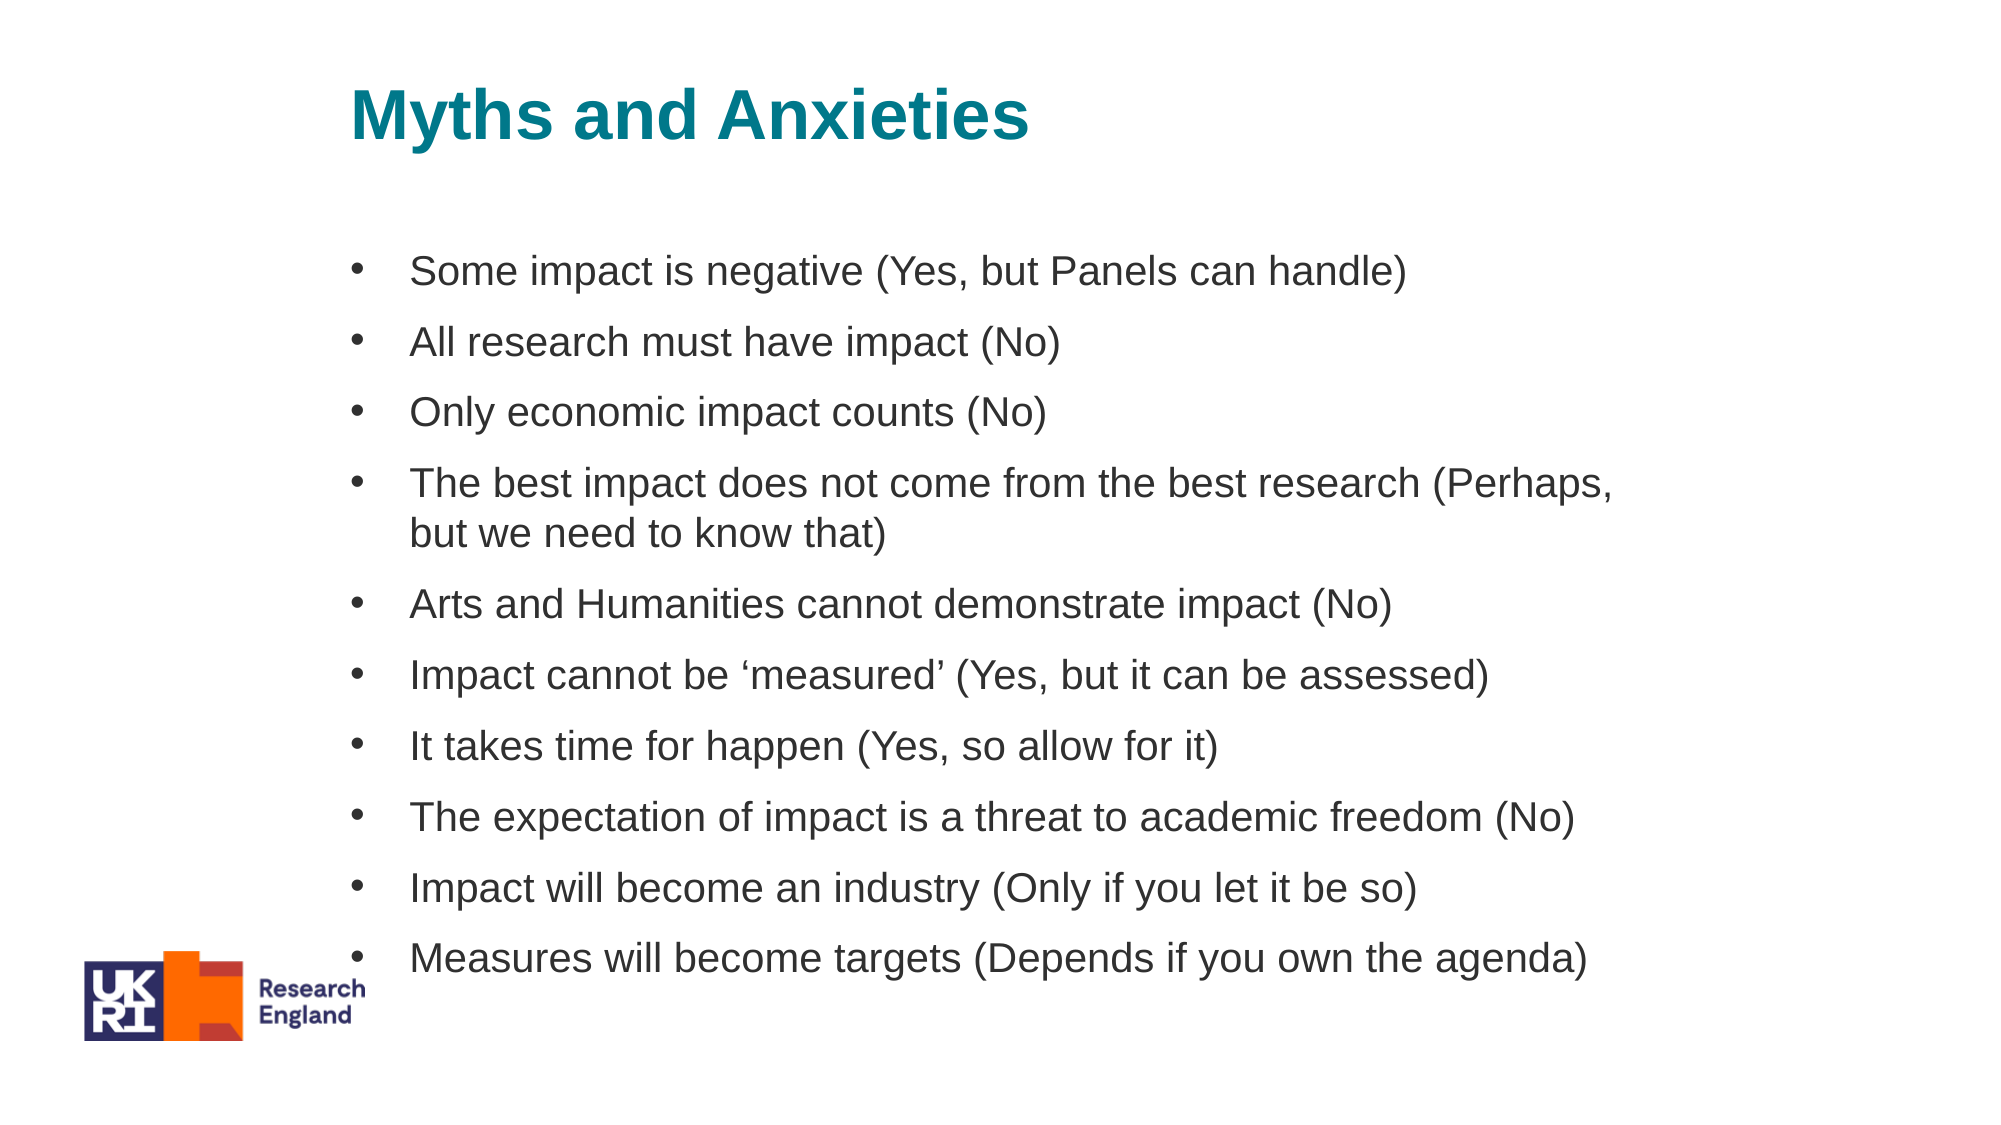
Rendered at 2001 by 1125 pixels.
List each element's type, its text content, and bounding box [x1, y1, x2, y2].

text_box Myths and Anxieties [350, 68, 1697, 220]
text_box Some impact is negative (Yes, but Panels can handle) All research must have impact (No) Only economic impact counts (No) The best impact does not come from the best research (Perhaps, but we need to know that) Arts and Humanities cannot demonstrate impact (No) Impact cannot be ‘measured’ (Yes, but it can be assessed) It takes time for happen (Yes, so allow for it) The expectation of impact is a threat to academic freedom (No) Impact will become an industry (Only if you let it be so) Measures will become targets (Depends if you own the agenda) [350, 243, 1650, 681]
picture [84, 951, 365, 1041]
